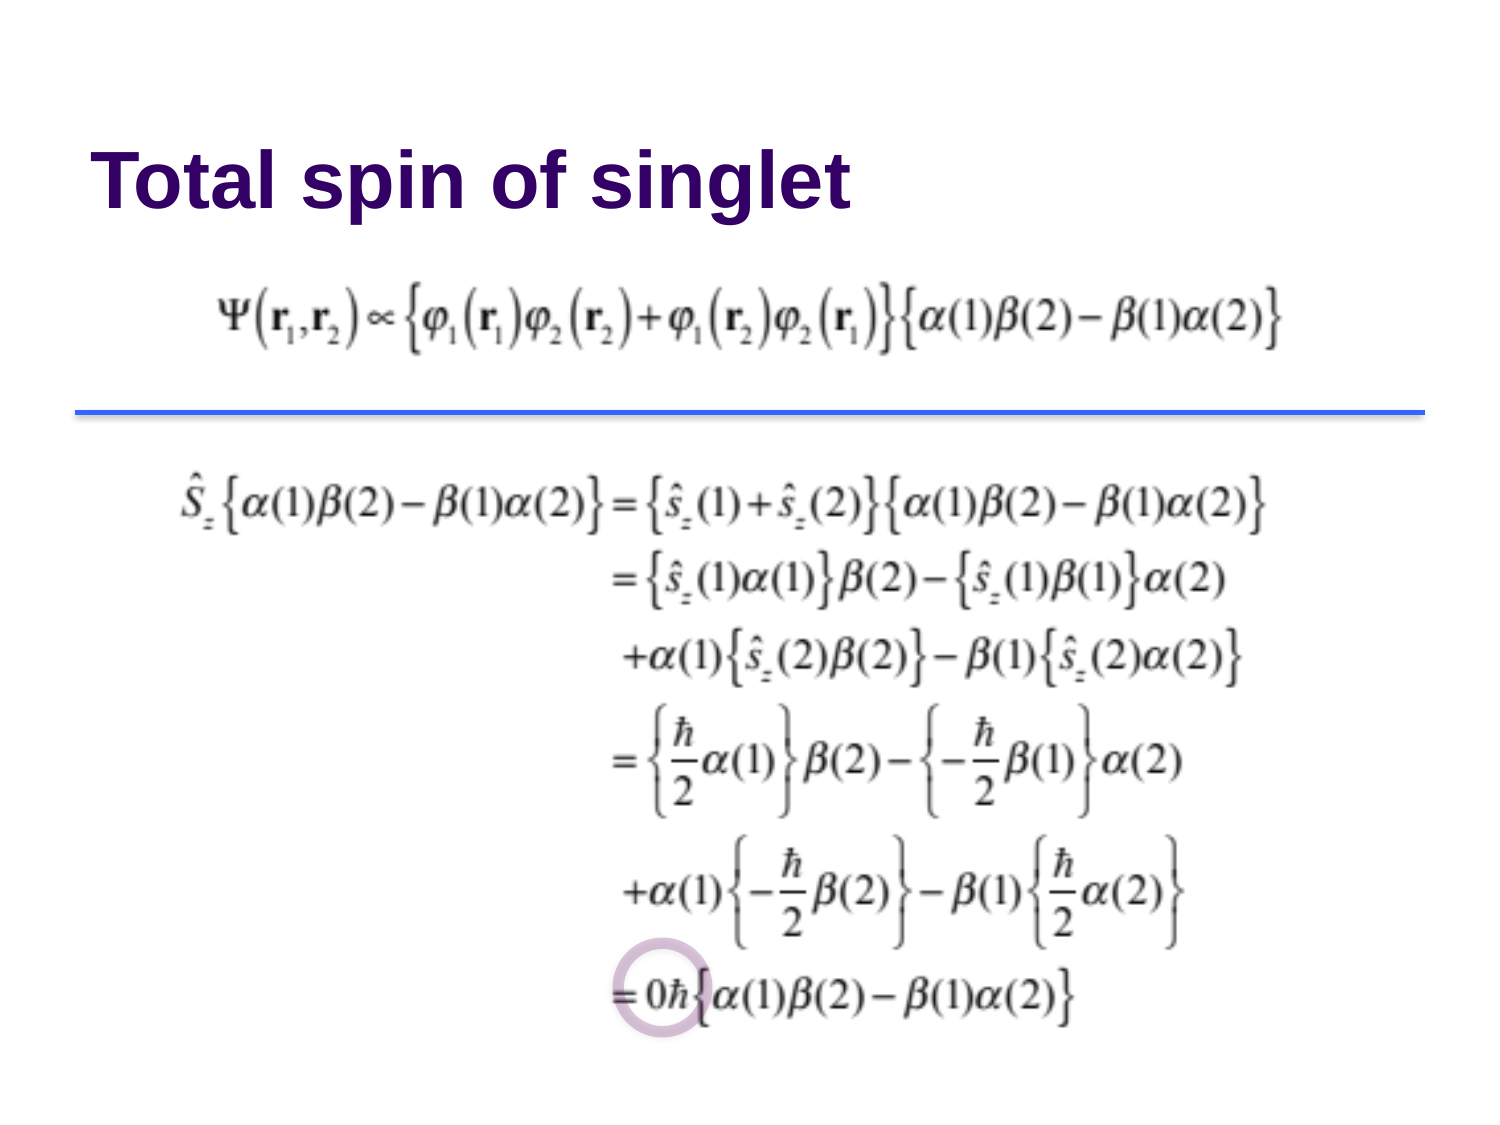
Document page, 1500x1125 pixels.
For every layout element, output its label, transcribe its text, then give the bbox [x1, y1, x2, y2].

title Total spin of singlet [75, 20, 1425, 233]
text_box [212, 274, 1286, 360]
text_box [175, 466, 1270, 1031]
